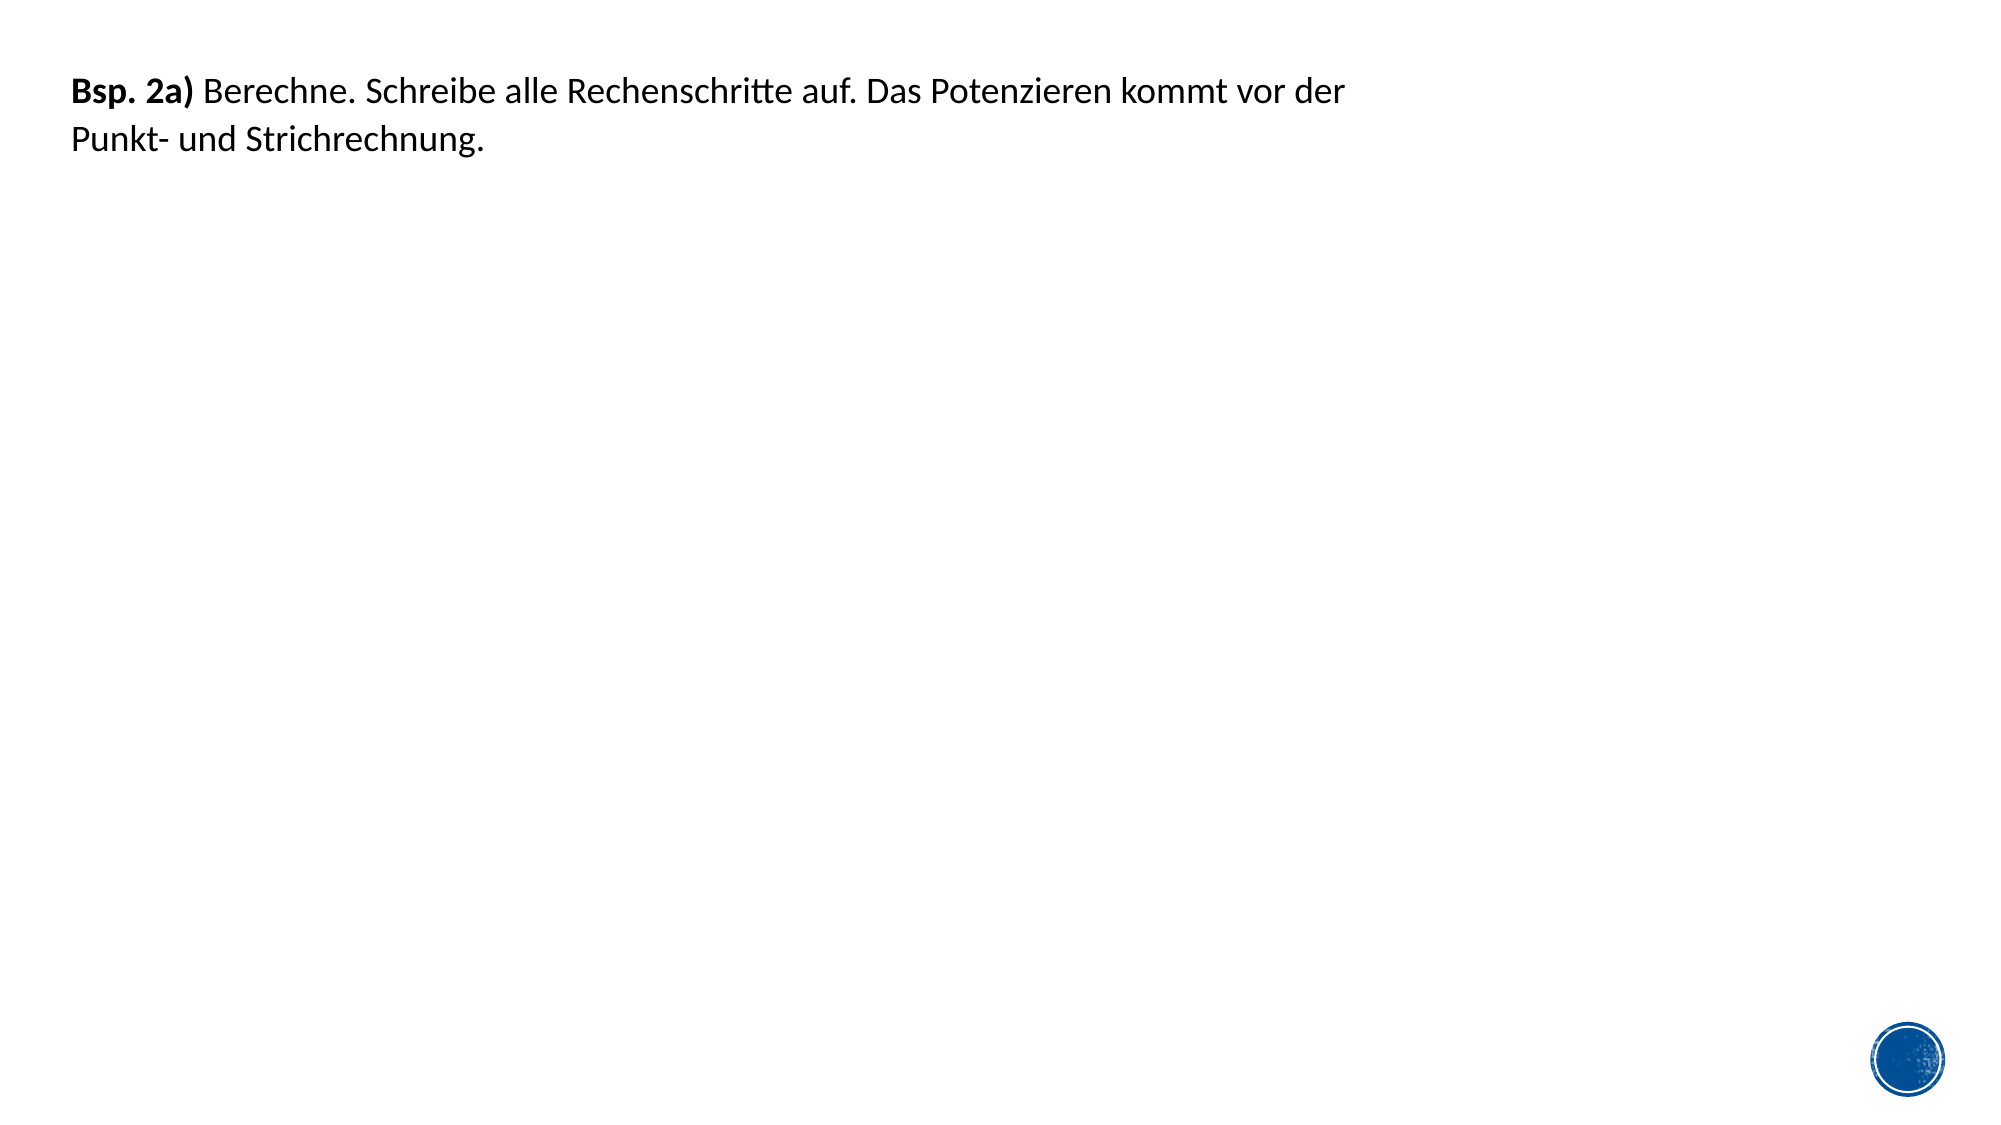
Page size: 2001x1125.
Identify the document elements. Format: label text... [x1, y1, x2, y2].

text_box Bsp. 2a) Berechne. Schreibe alle Rechenschritte auf. Das Potenzieren kommt vor der Punkt- und Strichrechnung. [56, 55, 1775, 167]
